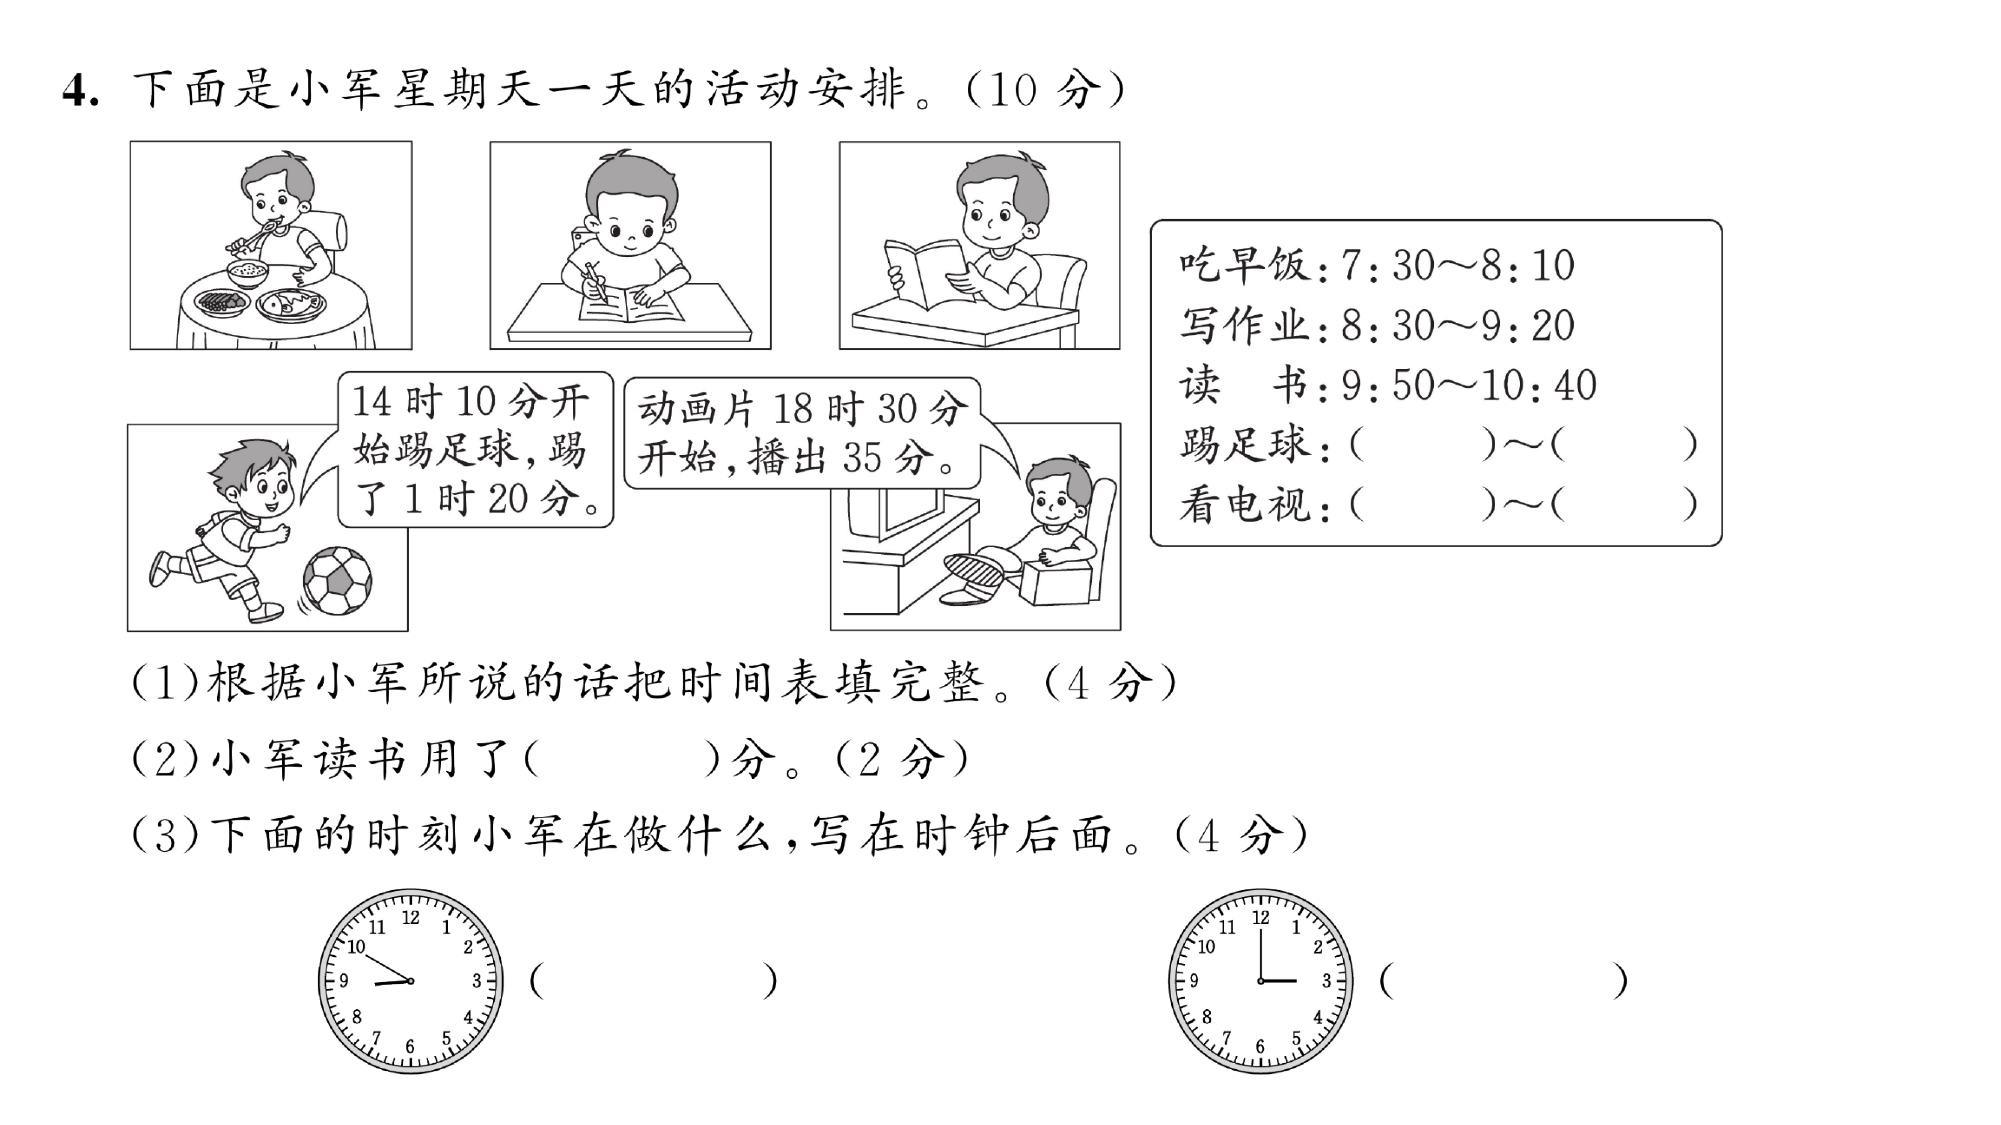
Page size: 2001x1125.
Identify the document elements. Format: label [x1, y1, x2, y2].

picture [58, 58, 1809, 1095]
